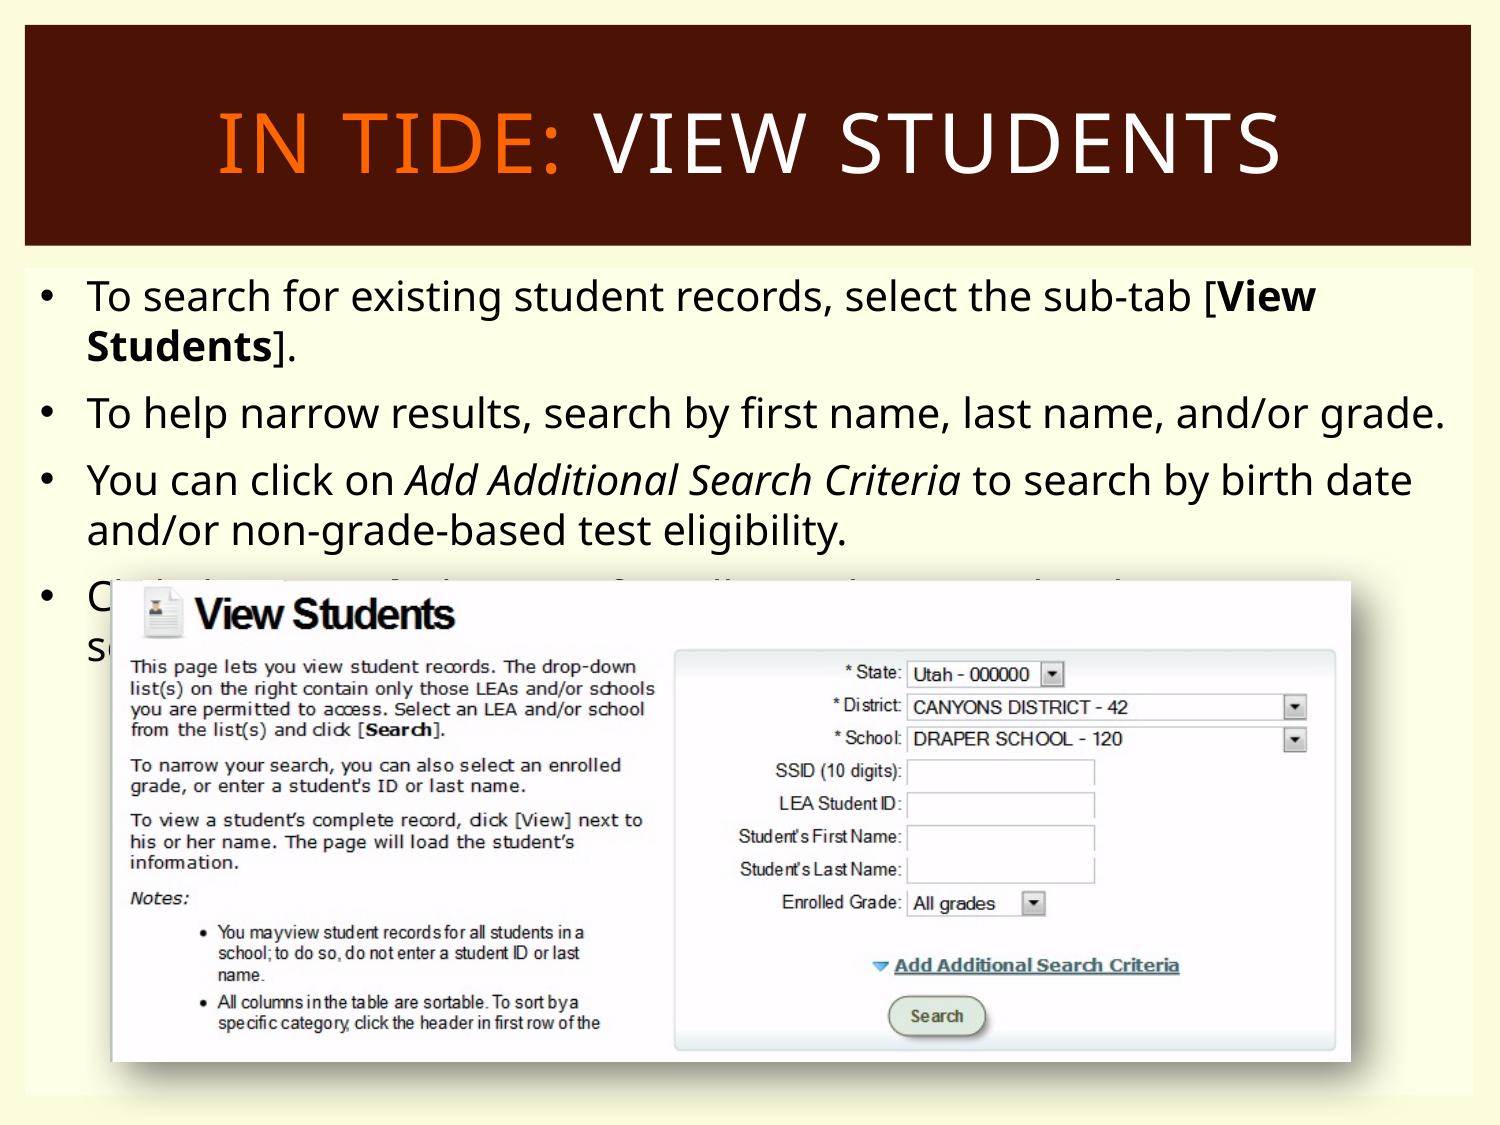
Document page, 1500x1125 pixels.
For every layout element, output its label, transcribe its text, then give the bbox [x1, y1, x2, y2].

text_box [62, 200, 1413, 262]
text_box To search for existing student records, select the sub-tab [View Students]. To help narrow results, search by first name, last name, and/or grade. You can click on Add Additional Search Criteria to search by birth date and/or non-grade-based test eligibility. Click the [Search] button after all search criteria has been selected/entered. [24, 262, 1500, 678]
title IN TIDE: View Students [0, 88, 1500, 198]
picture [109, 580, 1351, 1062]
